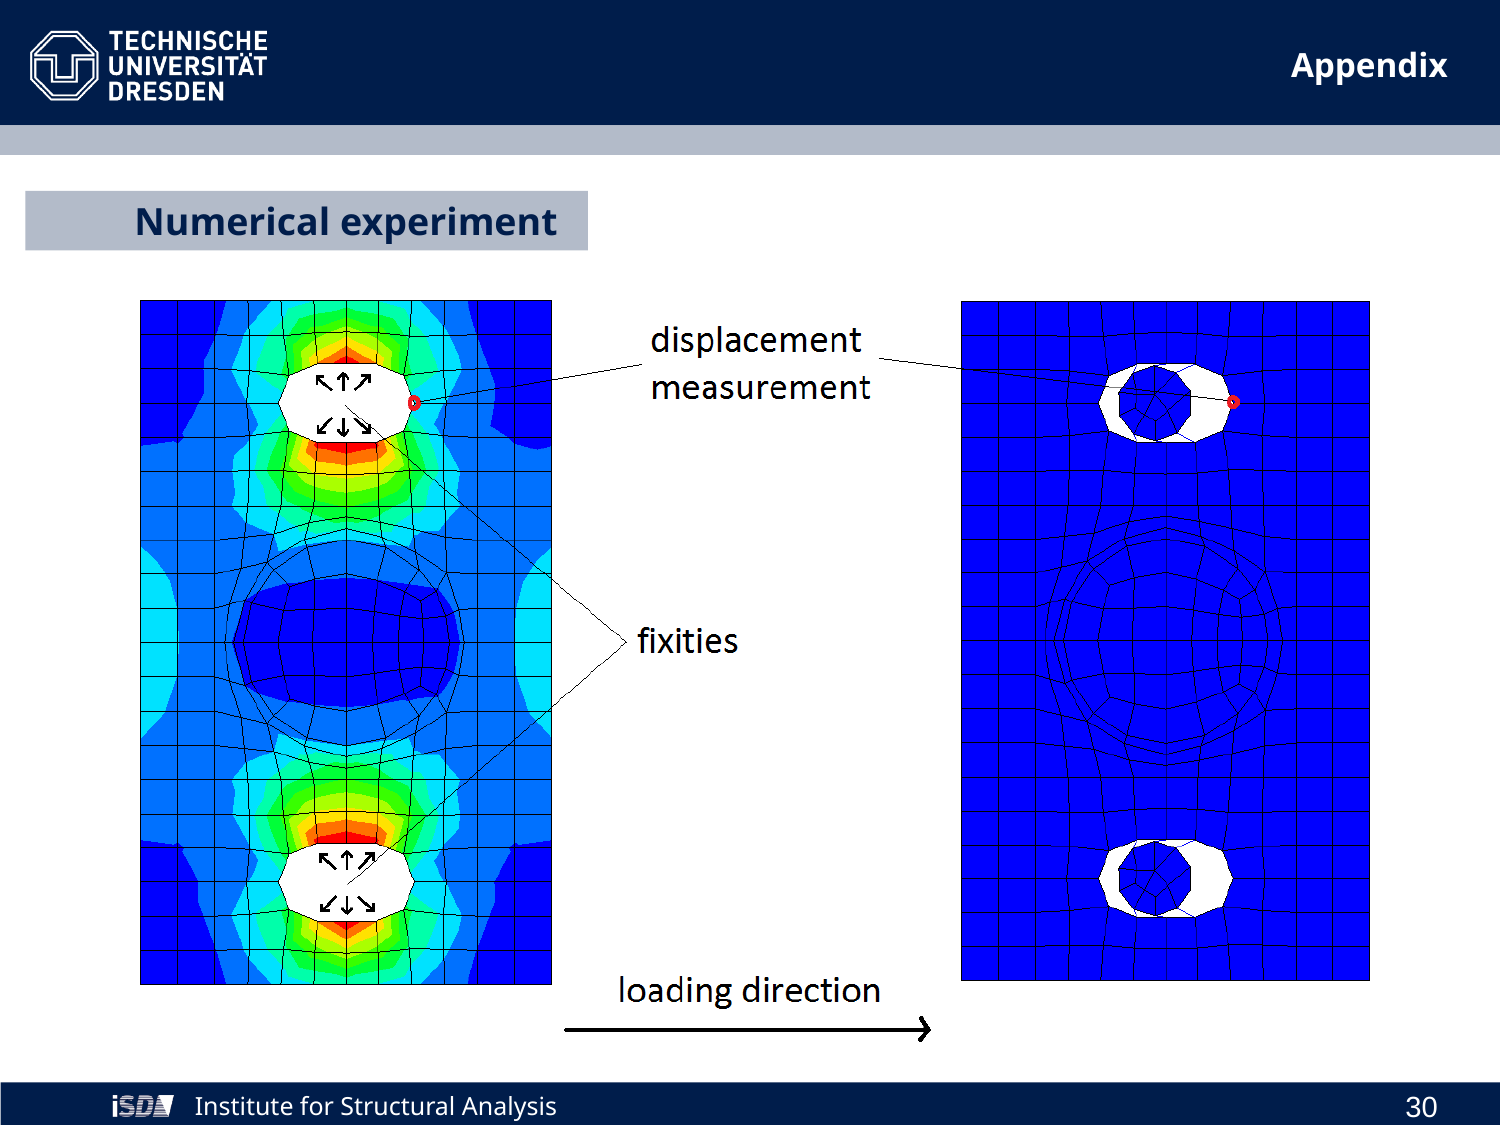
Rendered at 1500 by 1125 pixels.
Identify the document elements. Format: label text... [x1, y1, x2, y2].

footer Institute for Structural Analysis [194, 1089, 1436, 1125]
text_box Appendix [696, 36, 1463, 100]
text_box Numerical experiment [25, 190, 588, 251]
picture [29, 30, 267, 101]
picture [109, 1091, 175, 1120]
picture [135, 296, 1379, 1061]
slide_number 30 [1131, 1080, 1454, 1115]
